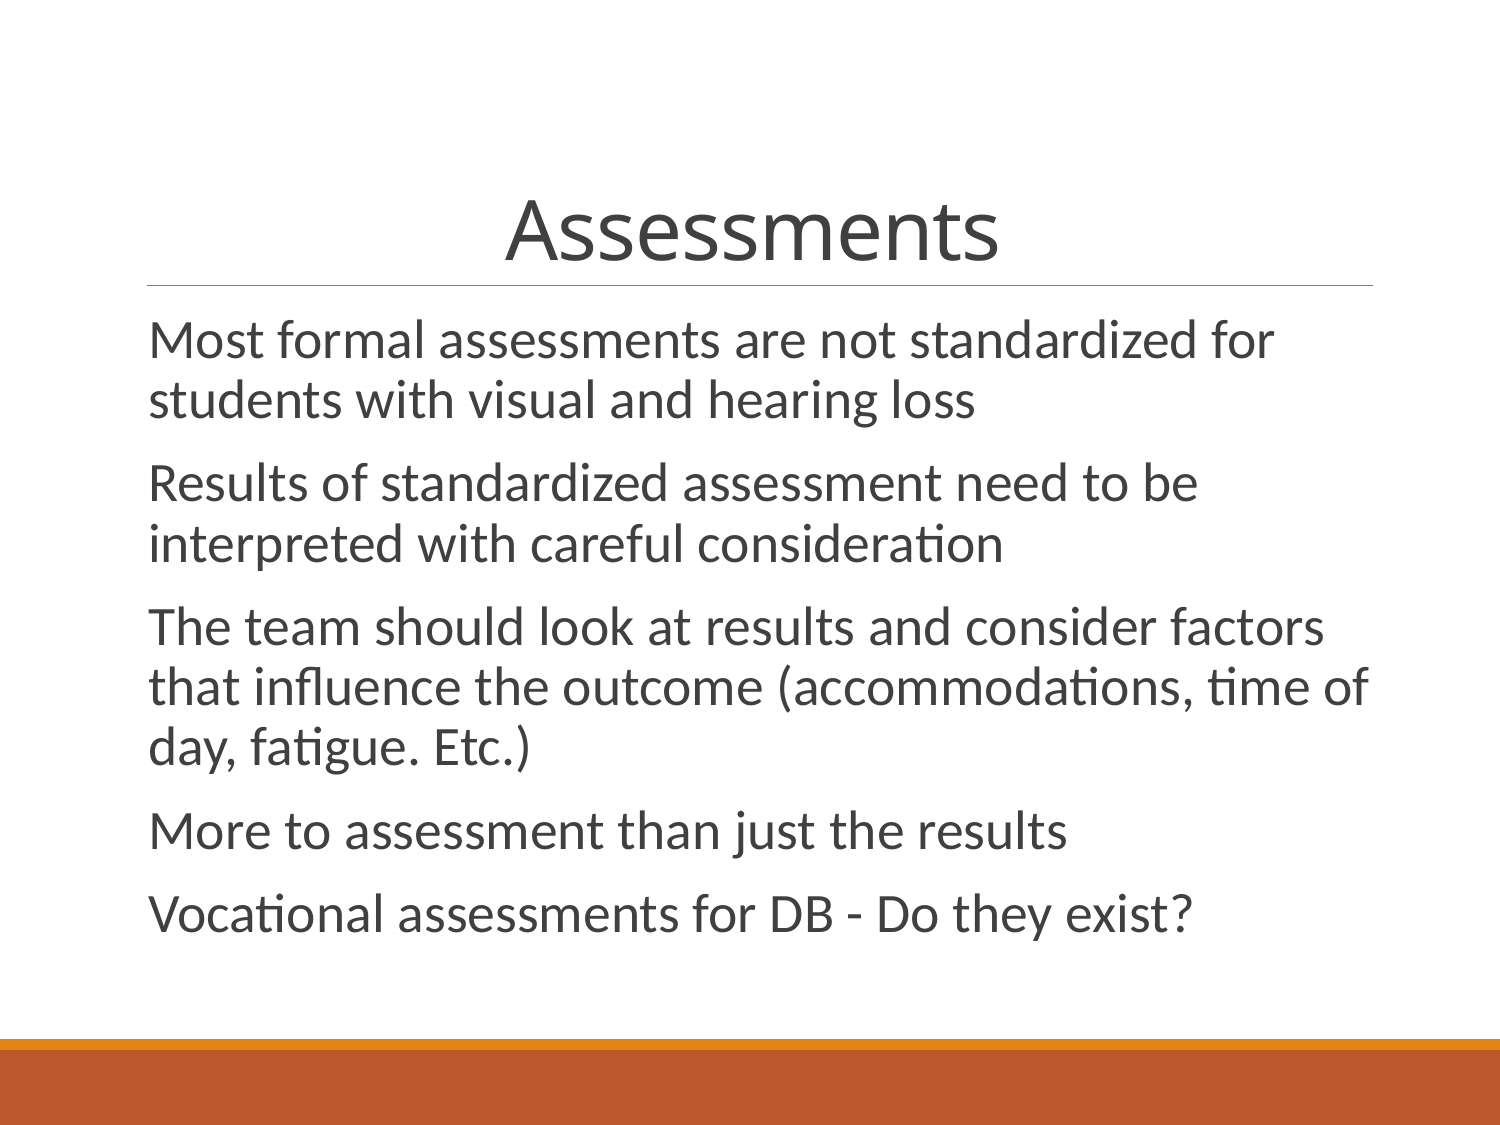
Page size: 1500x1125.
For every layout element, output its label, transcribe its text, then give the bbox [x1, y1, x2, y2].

list Most formal assessments are not standardized for students with visual and hearing loss Results of standardized assessment need to be interpreted with careful consideration The team should look at results and consider factors that influence the outcome (accommodations, time of day, fatigue. Etc.) More to assessment than just the results Vocational assessments for DB - Do they exist? [135, 302, 1373, 963]
title Assessments [135, 47, 1373, 285]
